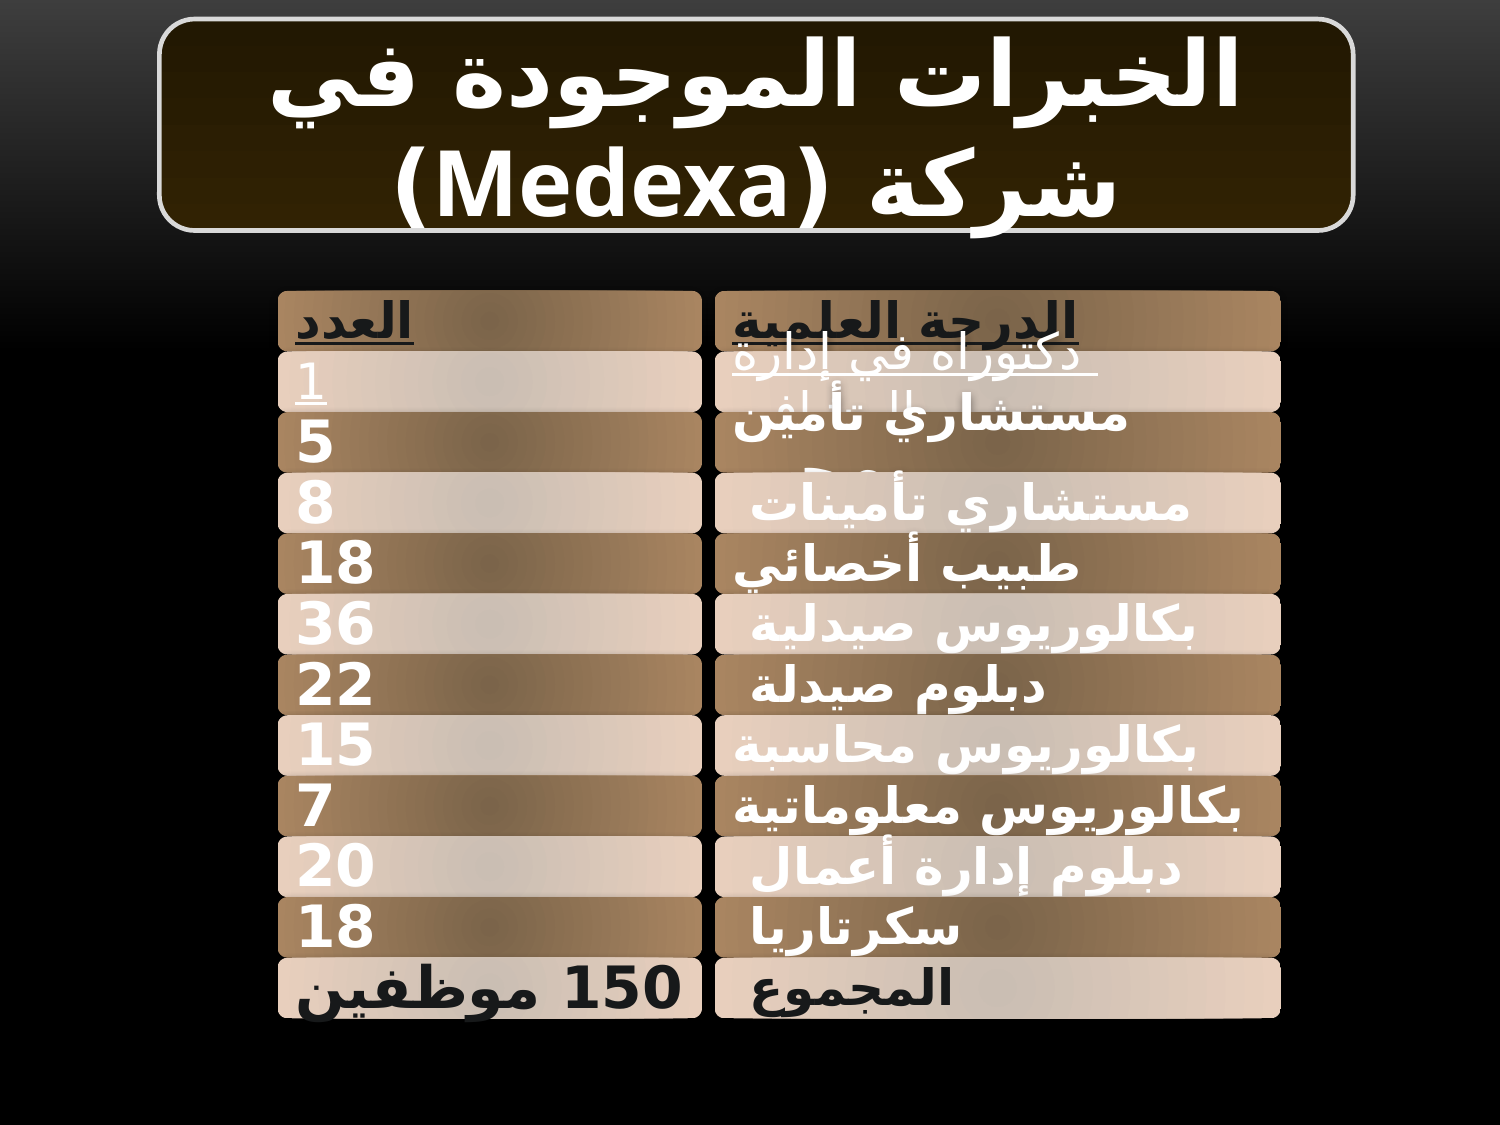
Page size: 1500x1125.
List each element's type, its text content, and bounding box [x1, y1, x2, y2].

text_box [277, 290, 703, 1019]
text_box الخبرات الموجودة في شركة (Medexa) [158, 18, 1355, 232]
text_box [714, 290, 1282, 1019]
